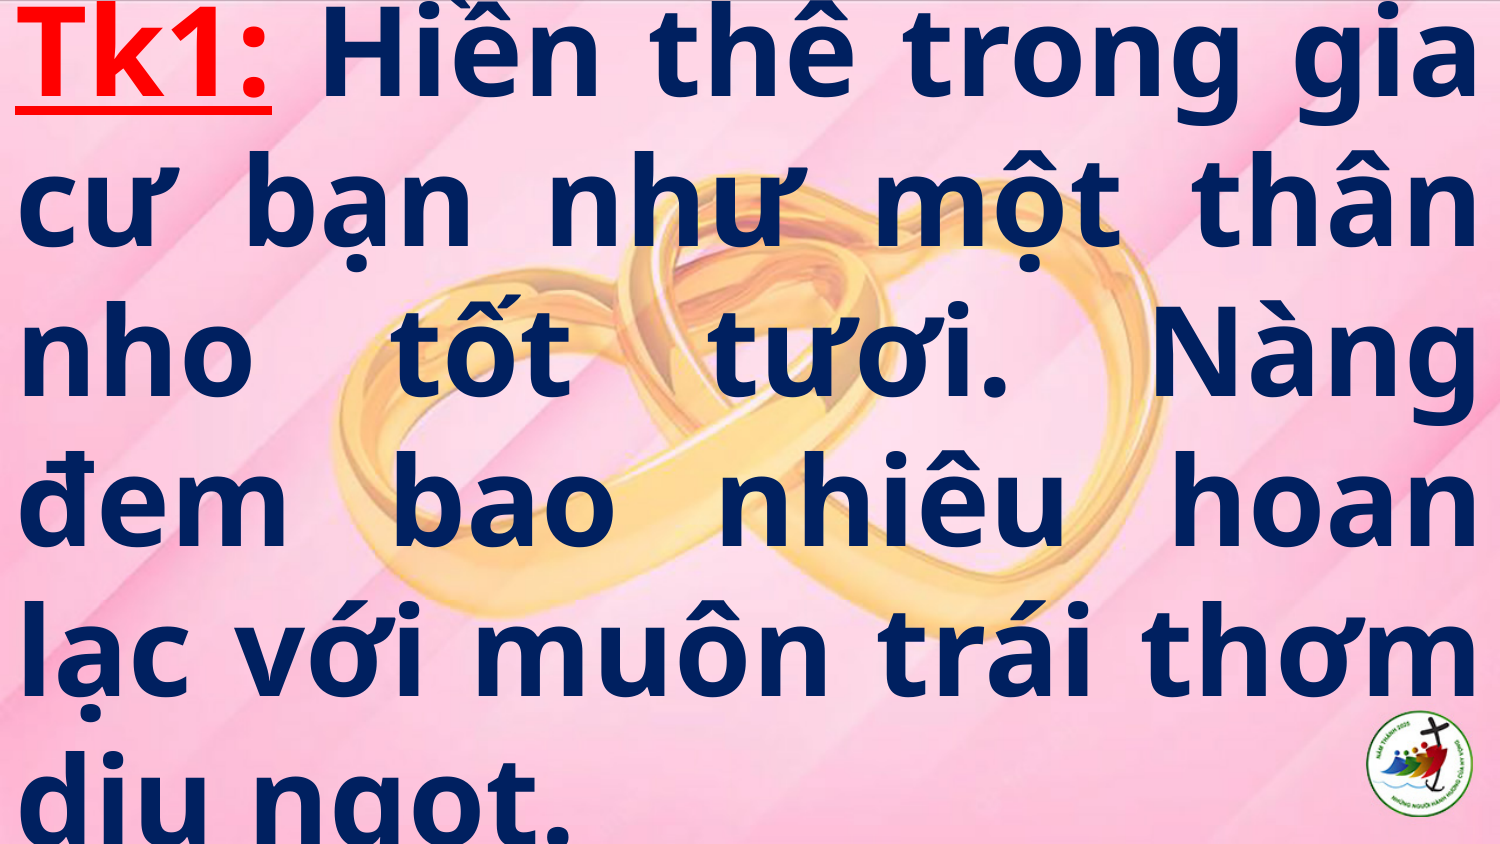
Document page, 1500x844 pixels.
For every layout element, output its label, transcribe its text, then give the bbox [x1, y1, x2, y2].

title Tk1: Hiền thê trong gia cư bạn như một thân nho tốt tươi. Nàng đem bao nhiêu hoan lạc với muôn trái thơm dịu ngọt. [0, 0, 1500, 844]
